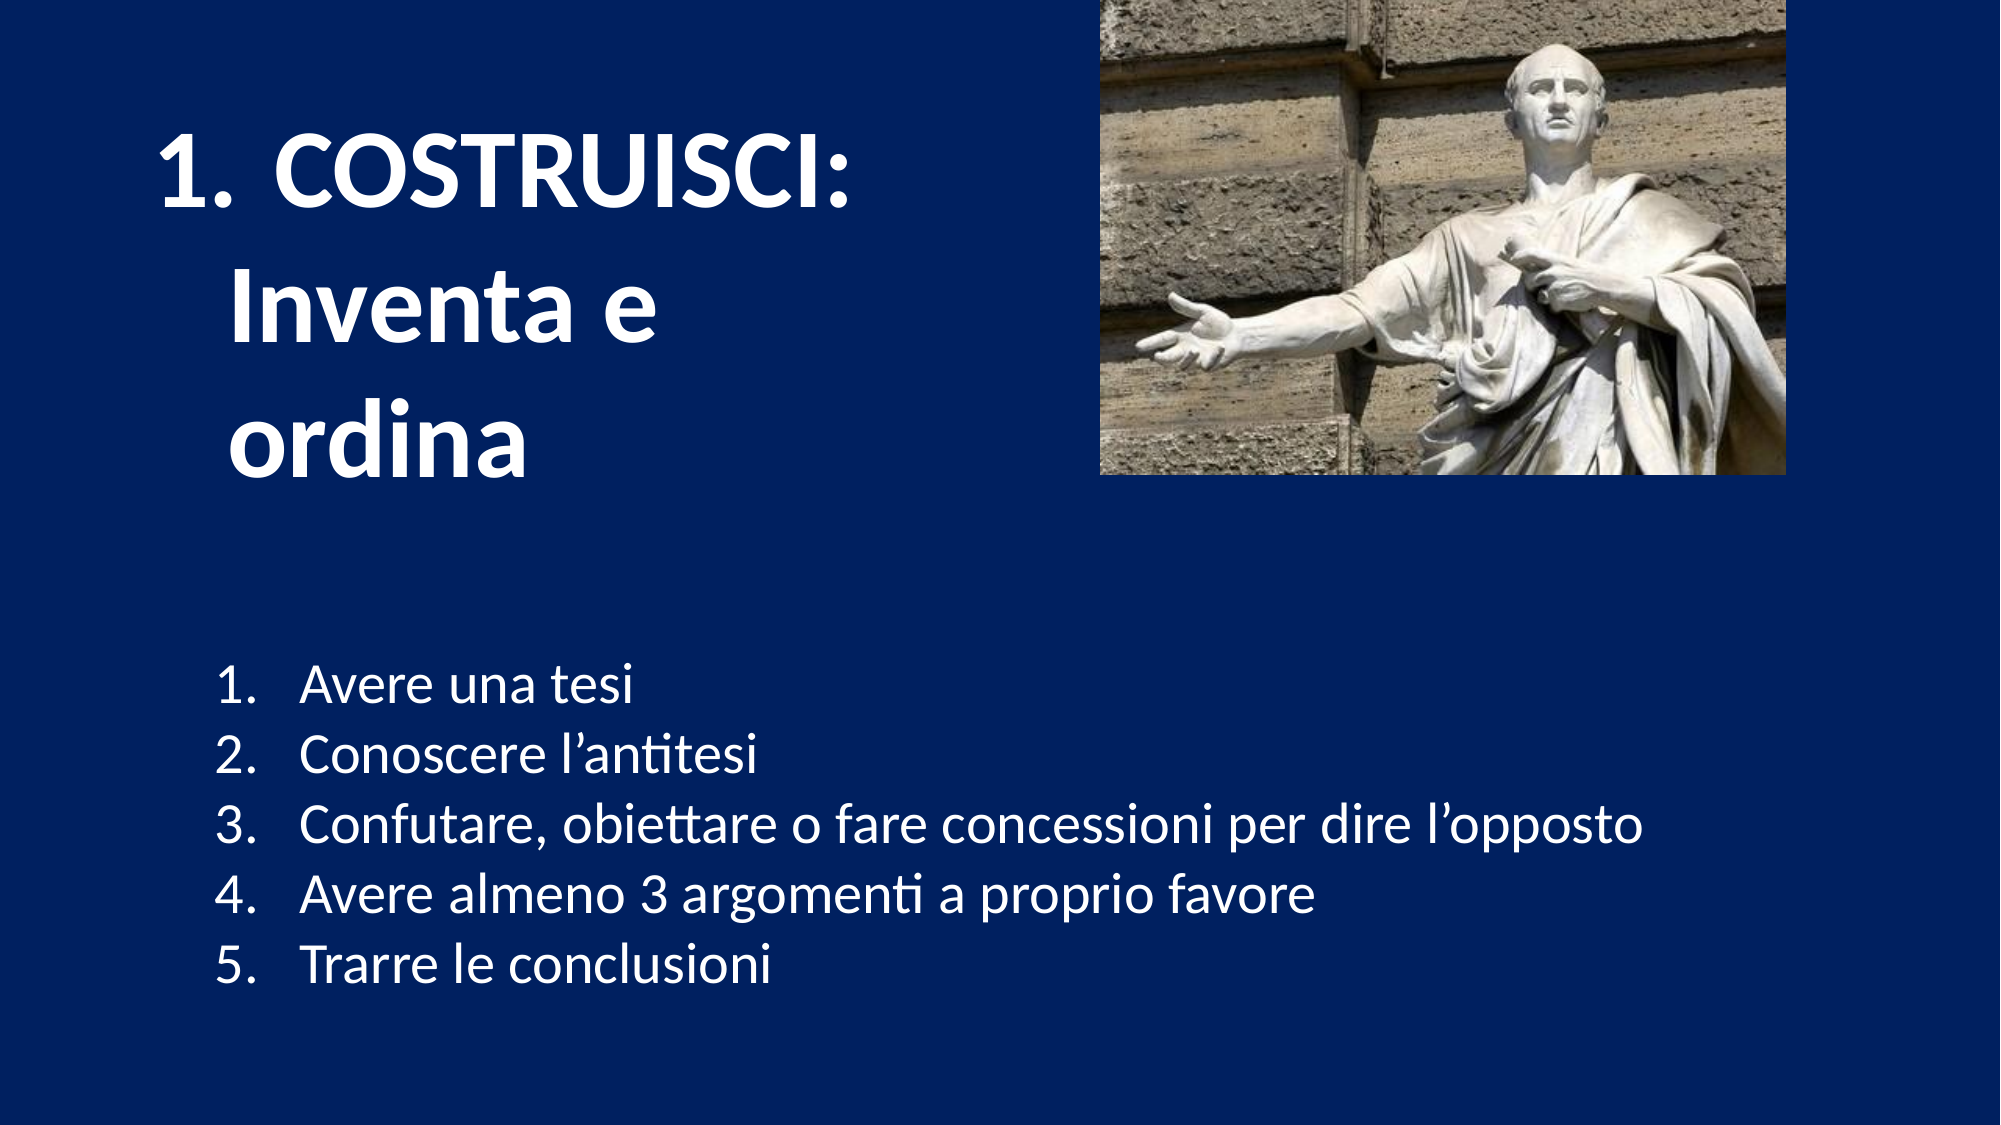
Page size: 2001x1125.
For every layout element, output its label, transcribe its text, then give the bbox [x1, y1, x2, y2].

text_box Avere una tesi Conoscere l’antitesi Confutare, obiettare o fare concessioni per dire l’opposto Avere almeno 3 argomenti a proprio favore Trarre le conclusioni [200, 637, 1825, 1003]
picture [1099, 0, 1787, 476]
text_box COSTRUISCI: Inventa e ordina [137, 87, 975, 508]
